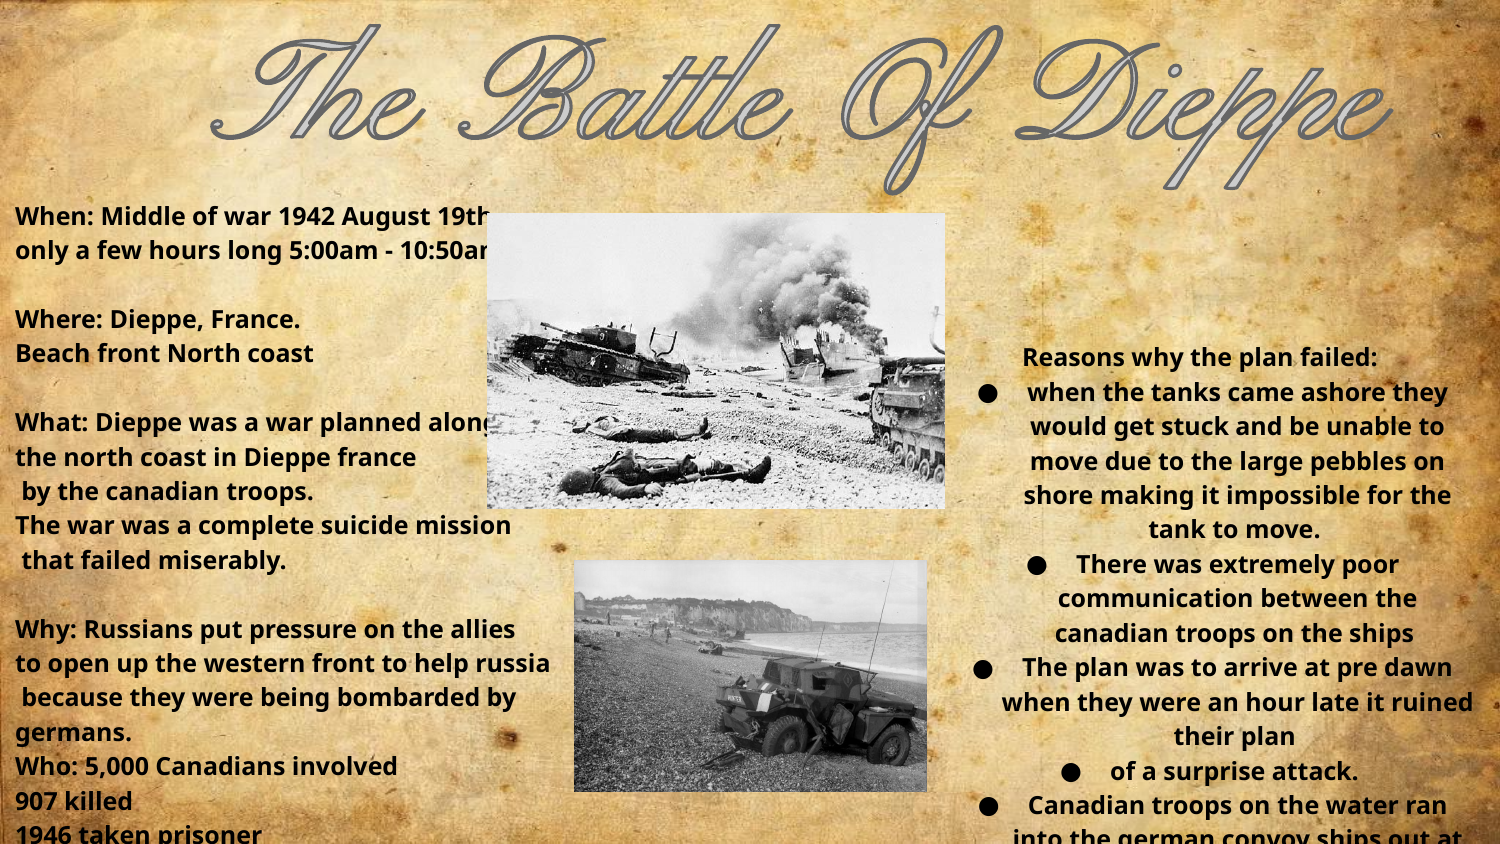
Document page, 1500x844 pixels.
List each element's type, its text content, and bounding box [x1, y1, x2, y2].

text_box [1169, 65, 1181, 77]
text_box [256, 25, 425, 139]
text_box [1016, 40, 1159, 139]
text_box [1127, 69, 1392, 189]
picture [0, 0, 1500, 844]
text_box [578, 25, 792, 139]
text_box [211, 54, 326, 139]
text_box When: Middle of war 1942 August 19th only a few hours long 5:00am - 10:50am Where: Dieppe, France. Beach front North coast What: Dieppe was a war planned along the north coast in Dieppe france by the canadian troops. The war was a complete suicide mission that failed miserably. Why: Russians put pressure on the allies to open up the western front to help russia because they were being bombarded by germans. Who: 5,000 Canadians involved 907 killed 1946 taken prisoner [0, 180, 619, 844]
text_box [842, 26, 1002, 195]
text_box Reasons why the plan failed: when the tanks came ashore they would get stuck and be unable to move due to the large pebbles on shore making it impossible for the tank to move. There was extremely poor communication between the canadian troops on the ships The plan was to arrive at pre dawn when they were an hour late it ruined their plan of a surprise attack. Canadian troops on the water ran into the german convoy ships out at sea which alerted the germans at shore letting them prepare for war. [910, 322, 1491, 844]
text_box [459, 36, 606, 139]
